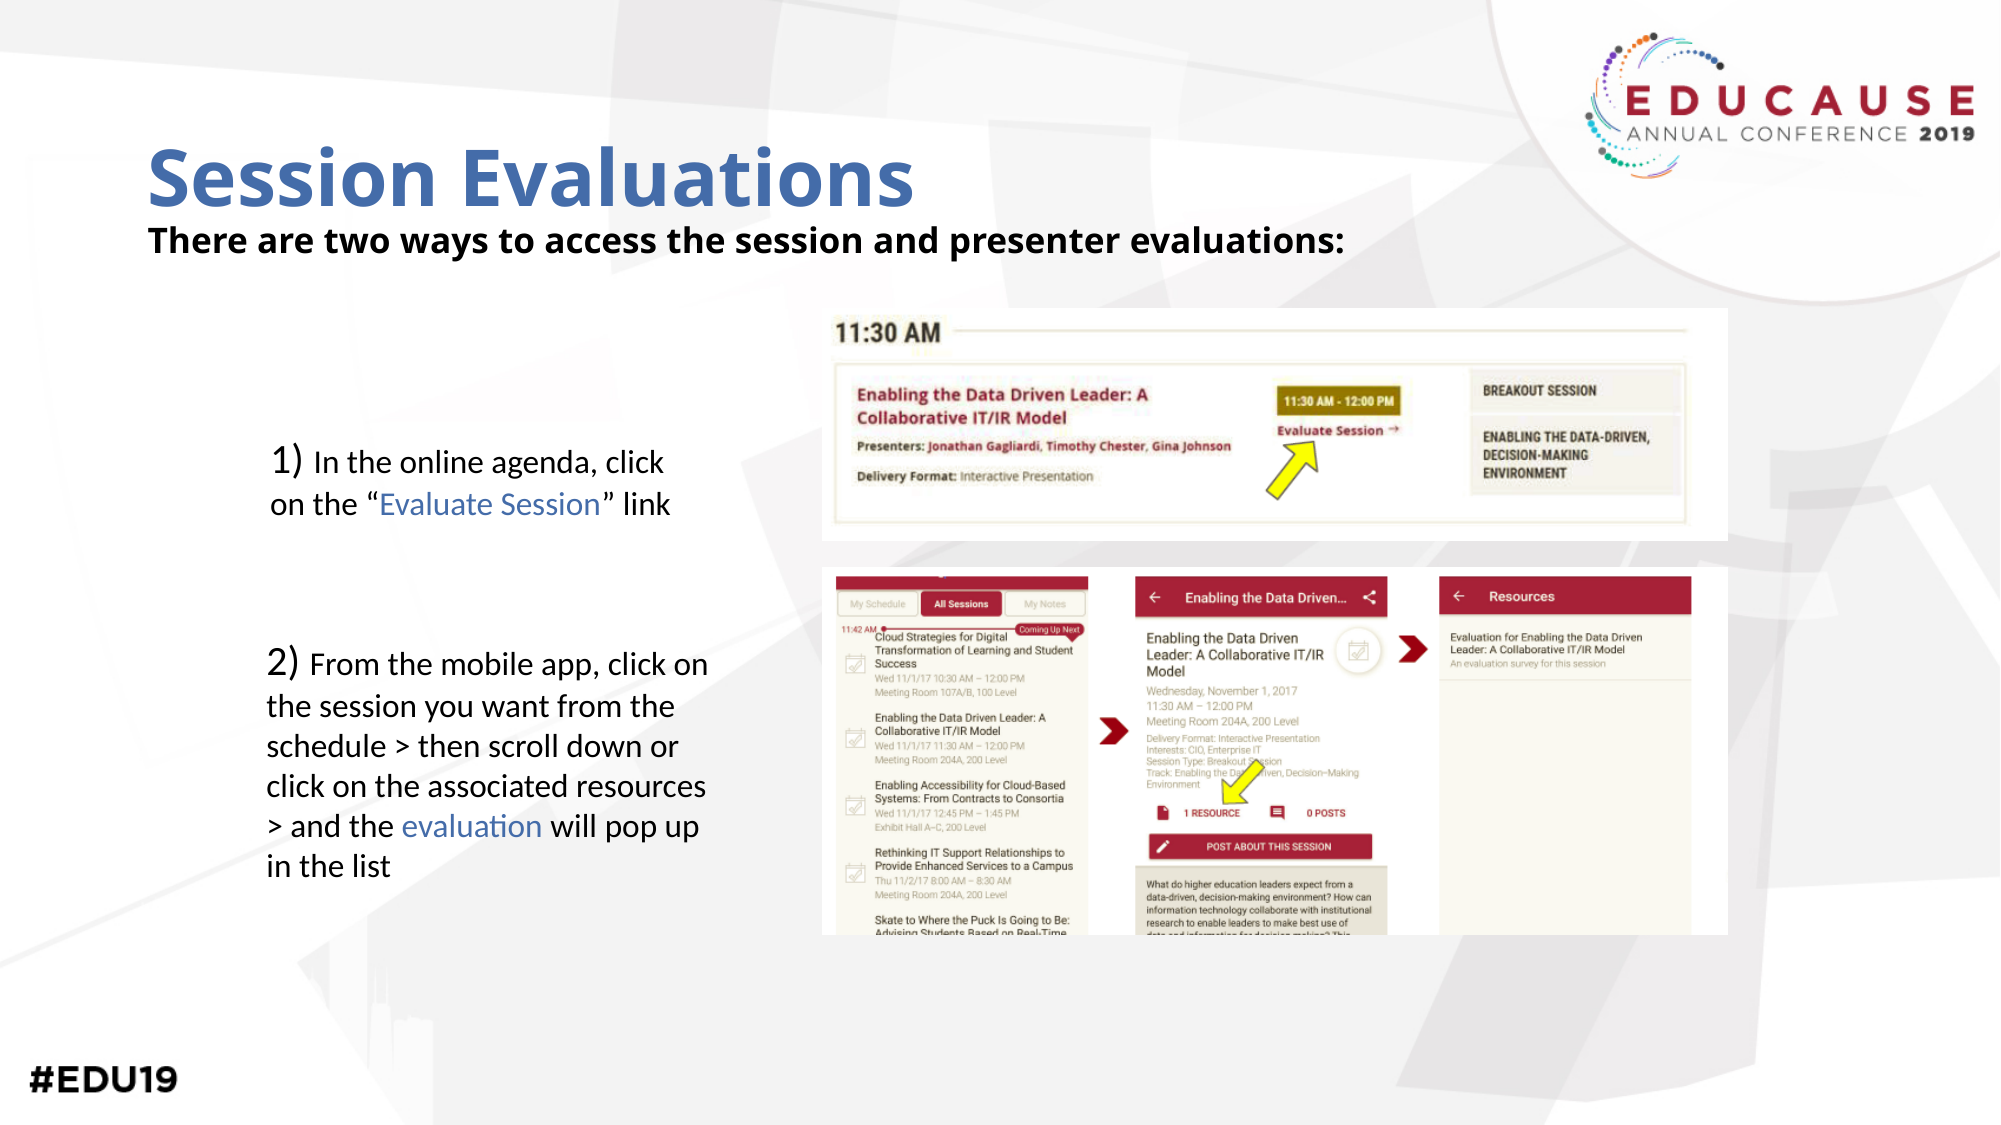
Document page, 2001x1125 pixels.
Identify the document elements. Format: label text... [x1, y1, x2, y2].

text_box 2) From the mobile app, click on the session you want from the schedule > then scroll down or click on the associated resources > and the evaluation will pop up in the list [251, 626, 737, 891]
title Session Evaluations There are two ways to access the session and presenter evaluations: [132, 127, 1518, 269]
picture [0, 0, 2001, 1125]
text_box 1) In the online agenda, click on the “Evaluate Session” link [255, 424, 710, 529]
